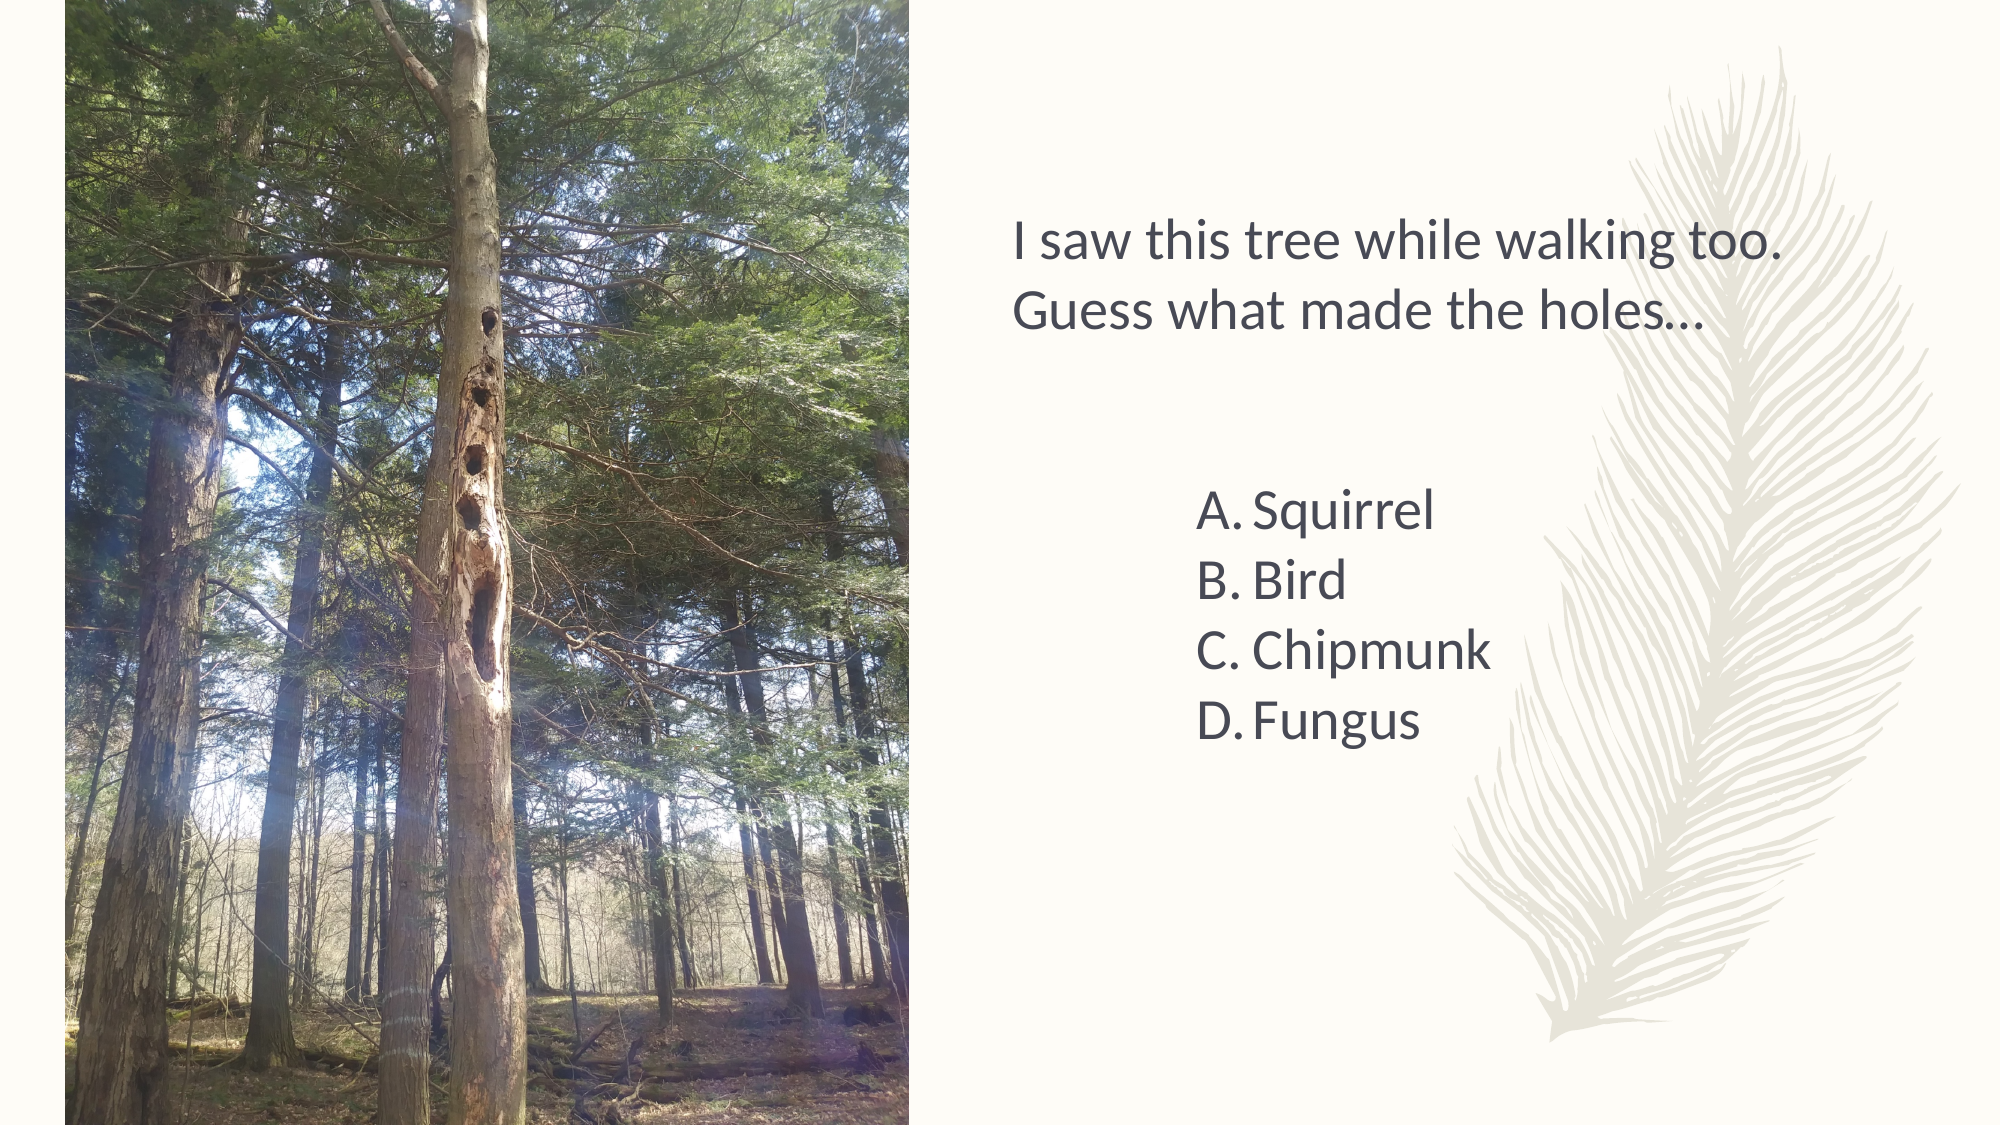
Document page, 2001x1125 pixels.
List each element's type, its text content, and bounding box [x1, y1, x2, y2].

text_box Squirrel Bird Chipmunk Fungus [1189, 463, 1500, 759]
picture [0, 1, 1050, 1124]
text_box I saw this tree while walking too. Guess what made the holes… [1050, 193, 1806, 349]
